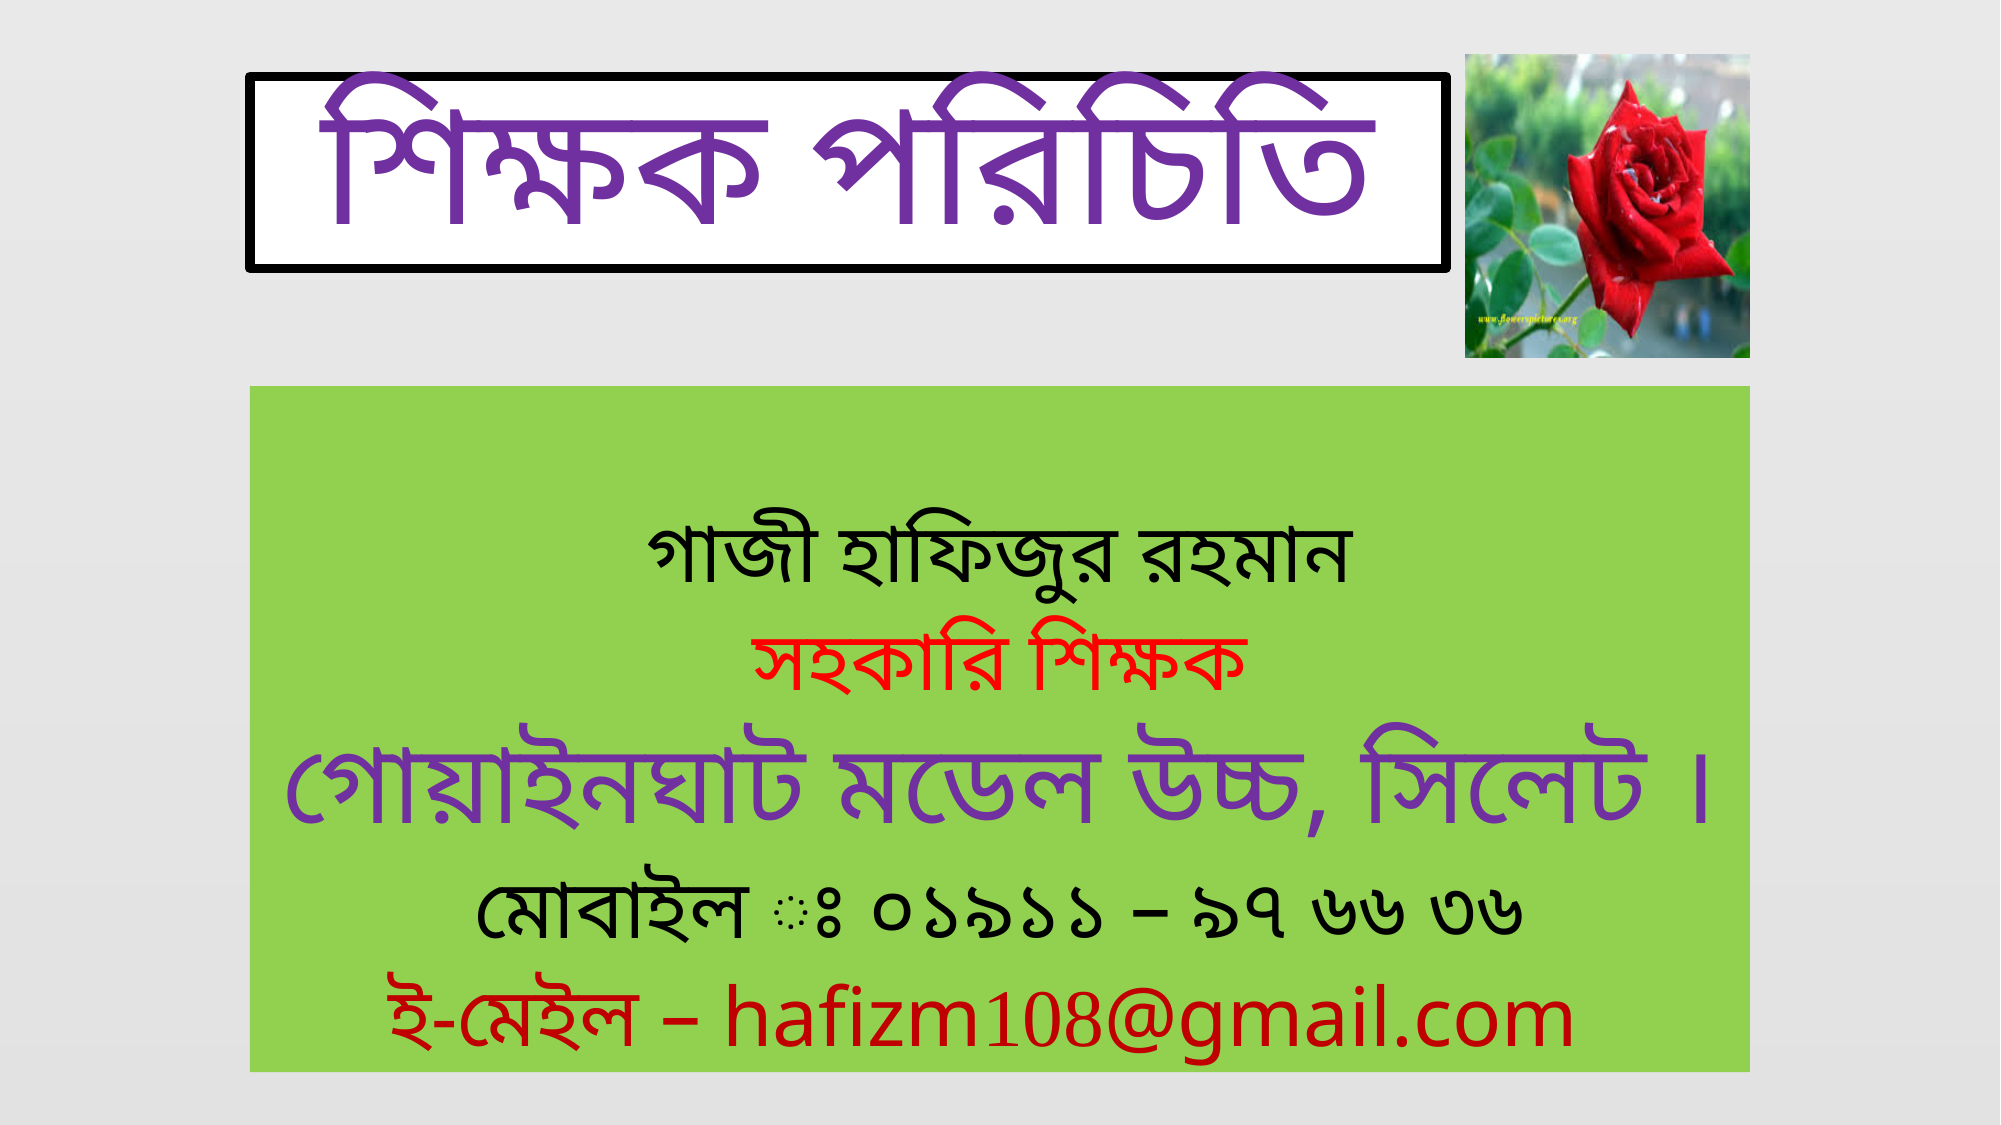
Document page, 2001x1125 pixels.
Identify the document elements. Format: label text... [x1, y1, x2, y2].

subtitle গাজী হাফিজুর রহমান সহকারি শিক্ষক গোয়াইনঘাট মডেল উচ্চ, সিলেট । মোবাইল ঃ ০১৯১১ – ৯৭ ৬৬ ৩৬ ই-মেইল – hafizm108@gmail.com [249, 386, 1750, 1073]
title শিক্ষক পরিচিতি [249, 76, 1446, 269]
picture [1465, 54, 1750, 358]
